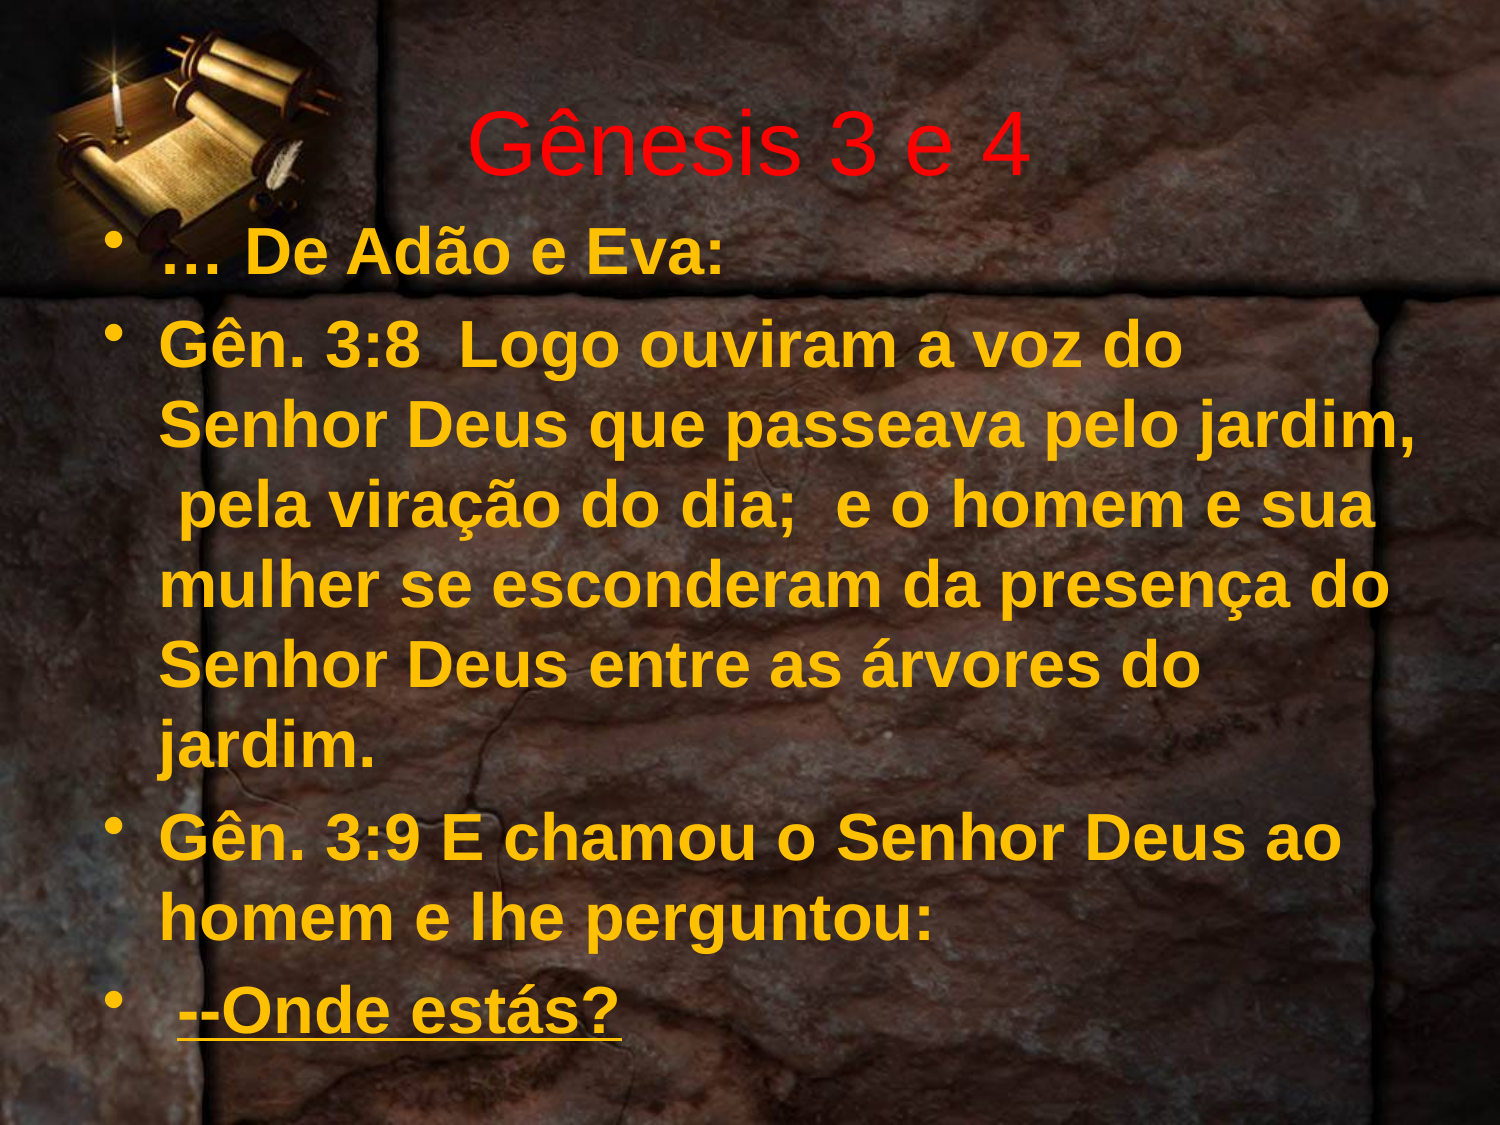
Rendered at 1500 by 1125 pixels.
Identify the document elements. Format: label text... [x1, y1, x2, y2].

picture [0, 0, 1500, 1125]
list … De Adão e Eva: Gên. 3:8 Logo ouviram a voz do Senhor Deus que passeava pelo jardim, pela viração do dia; e o homem e sua mulher se esconderam da presença do Senhor Deus entre as árvores do jardim. Gên. 3:9 E chamou o Senhor Deus ao homem e lhe perguntou: --Onde estás? [87, 199, 1438, 1076]
title Gênesis 3 e 4 [74, 44, 1426, 233]
